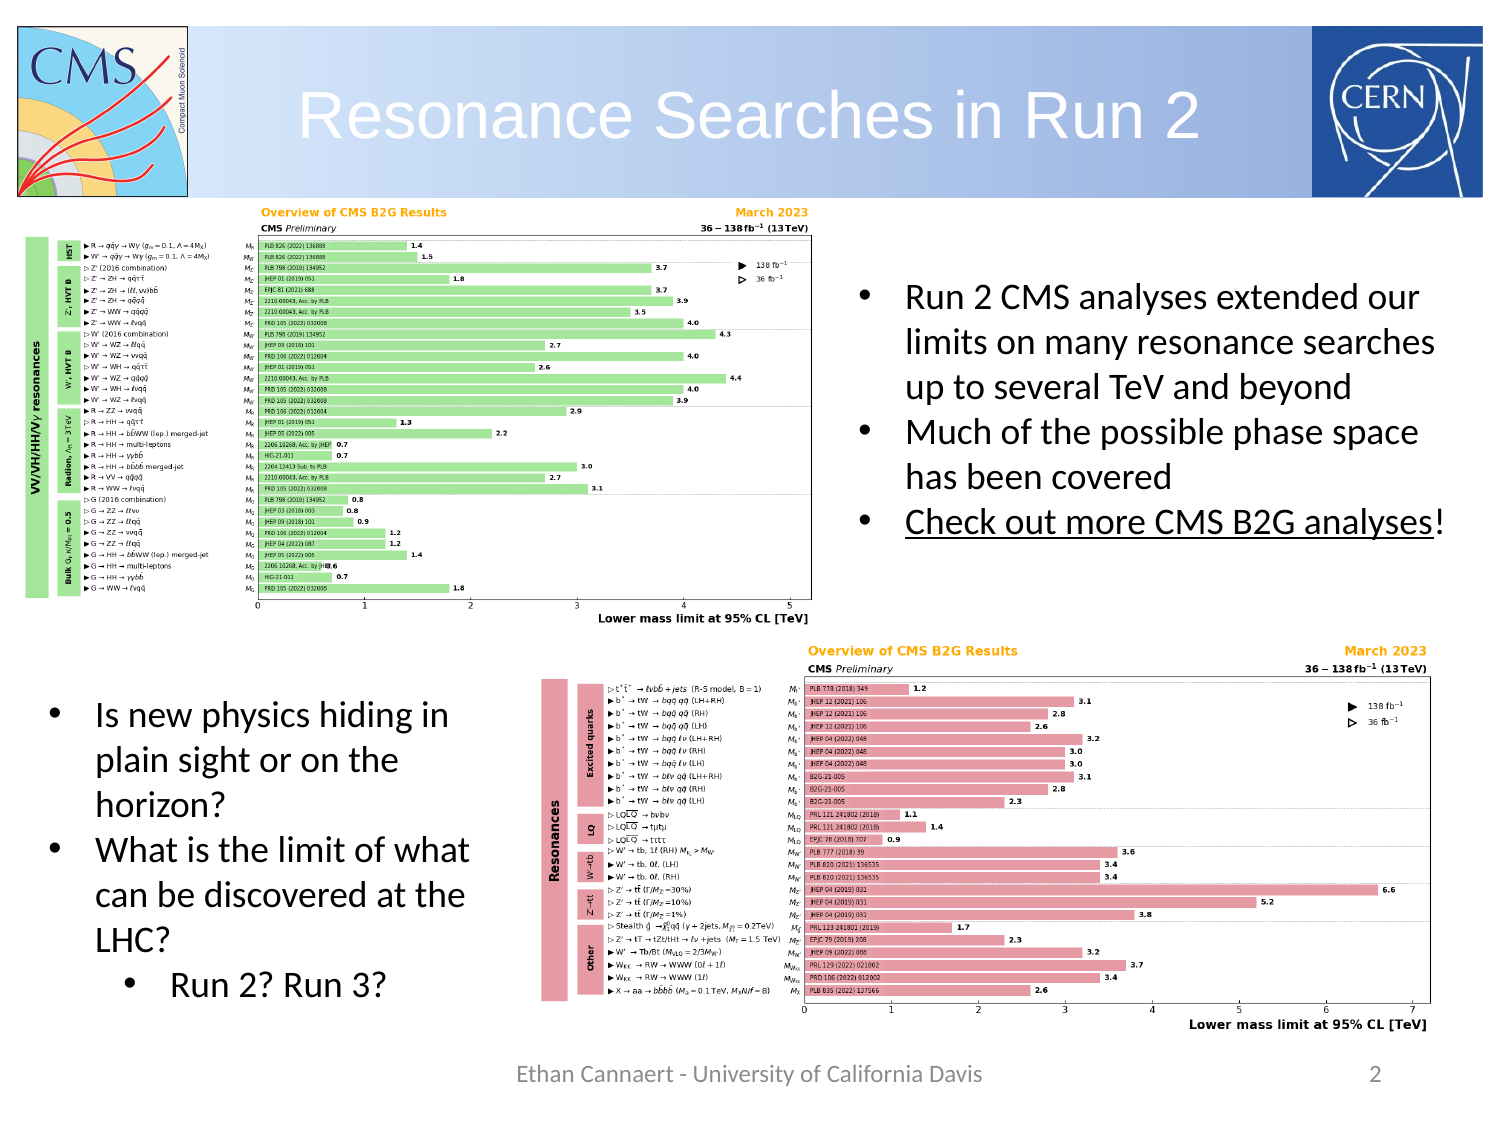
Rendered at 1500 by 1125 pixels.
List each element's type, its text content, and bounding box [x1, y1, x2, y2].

footer Ethan Cannaert - University of California Davis [496, 1042, 1004, 1103]
picture [17, 200, 819, 634]
text_box Is new physics hiding in plain sight or on the horizon? What is the limit of what can be discovered at the LHC? Run 2? Run 3? [33, 682, 515, 1013]
picture [1312, 26, 1483, 197]
slide_number 2 [1059, 1043, 1397, 1103]
text_box Resonance Searches in Run 2 [17, 25, 1483, 198]
text_box Run 2 CMS analyses extended our limits on many resonance searches up to several TeV and beyond Much of the possible phase space has been covered Check out more CMS B2G analyses! [843, 264, 1468, 595]
picture [532, 637, 1439, 1043]
picture [17, 26, 188, 197]
